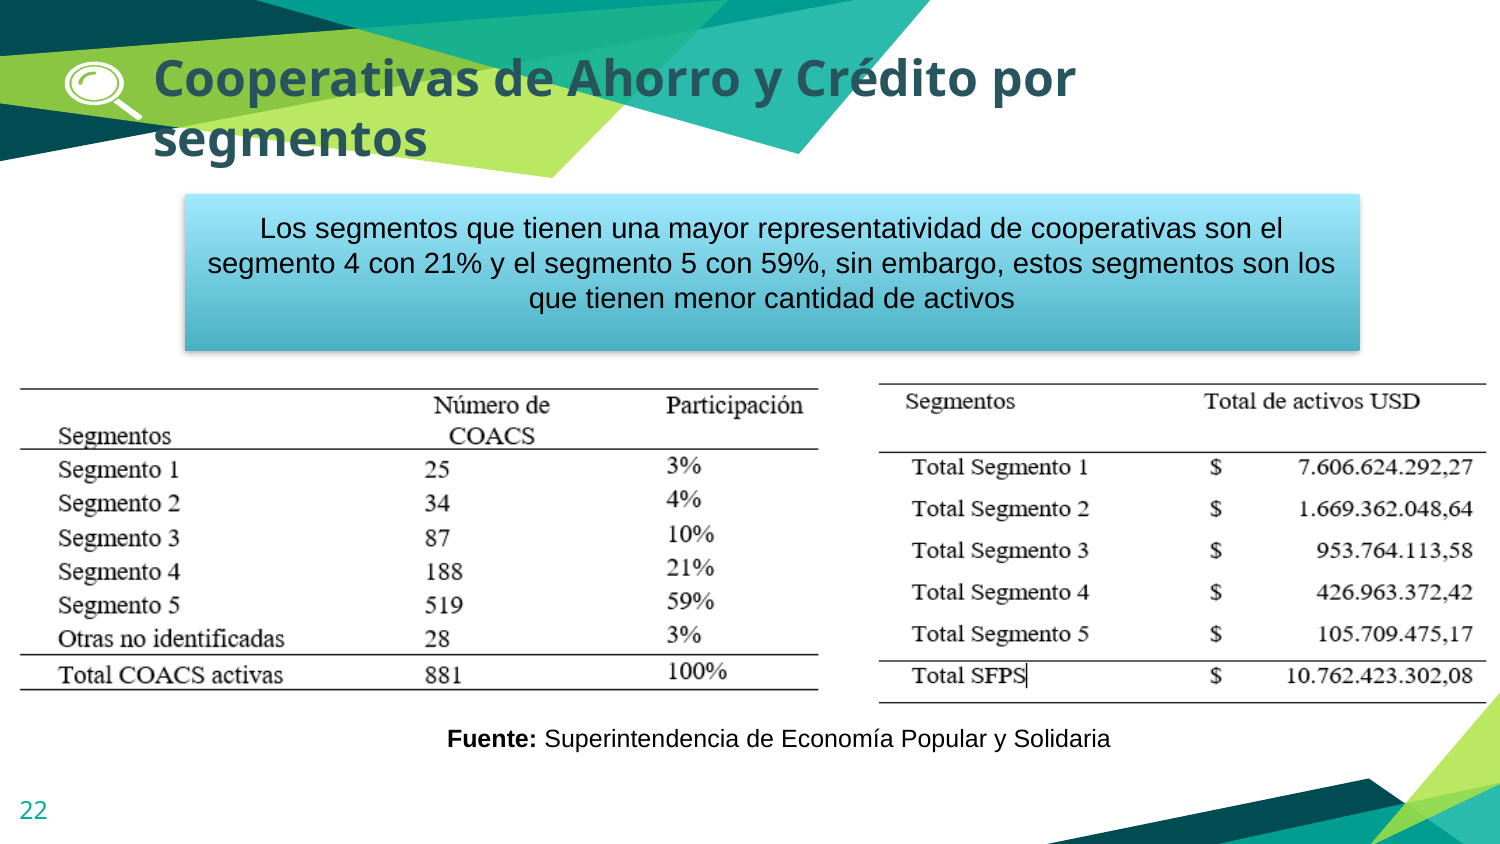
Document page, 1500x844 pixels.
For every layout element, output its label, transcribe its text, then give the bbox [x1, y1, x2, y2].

text_box Los segmentos que tienen una mayor representatividad de cooperativas son el segmento 4 con 21% y el segmento 5 con 59%, sin embargo, estos segmentos son los que tienen menor cantidad de activos [185, 194, 1360, 351]
picture [878, 365, 1487, 708]
title Cooperativas de Ahorro y Crédito por segmentos [138, 31, 1380, 163]
slide_number 22 [4, 779, 95, 844]
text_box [64, 61, 143, 120]
picture [4, 384, 819, 693]
text_box Fuente: Superintendencia de Economía Popular y Solidaria [432, 708, 1149, 794]
